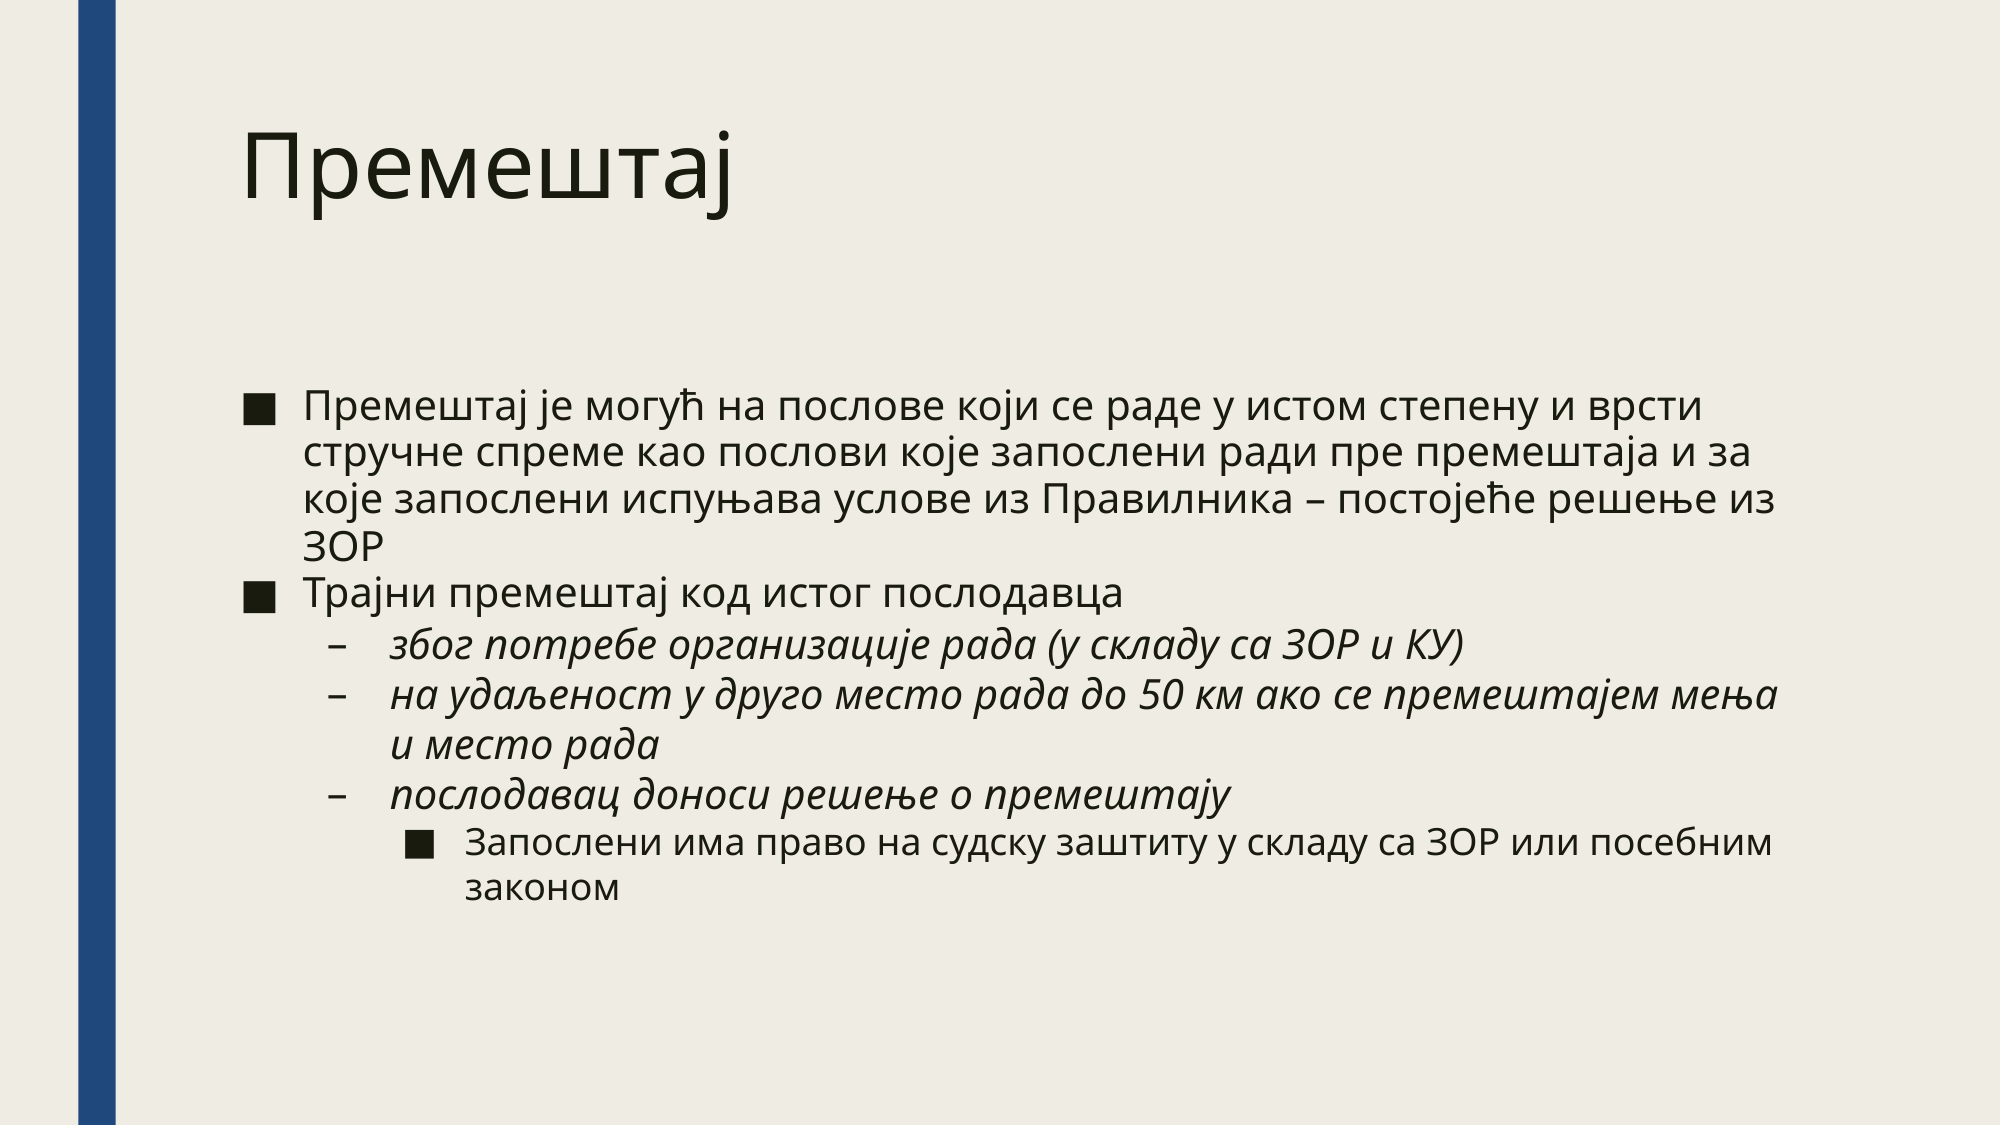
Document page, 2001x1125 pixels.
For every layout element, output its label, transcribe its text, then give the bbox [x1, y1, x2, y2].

text_box Премештај је могућ на послове који се раде у истом степену и врсти стручне спреме као послови које запослени ради пре премештаја и за које запослени испуњава услове из Правилника – постојеће решење из ЗОР Трајни премештај код истог послодавца због потребе организације рада (у складу са ЗОР и КУ) на удаљеност у друго место рада до 50 км ако се премештајем мења и место рада послодавац доноси решење о премештају Запослени има право на судску заштиту у складу са ЗОР или посебним законом [225, 375, 1800, 963]
text_box Премештај [225, 112, 1800, 357]
